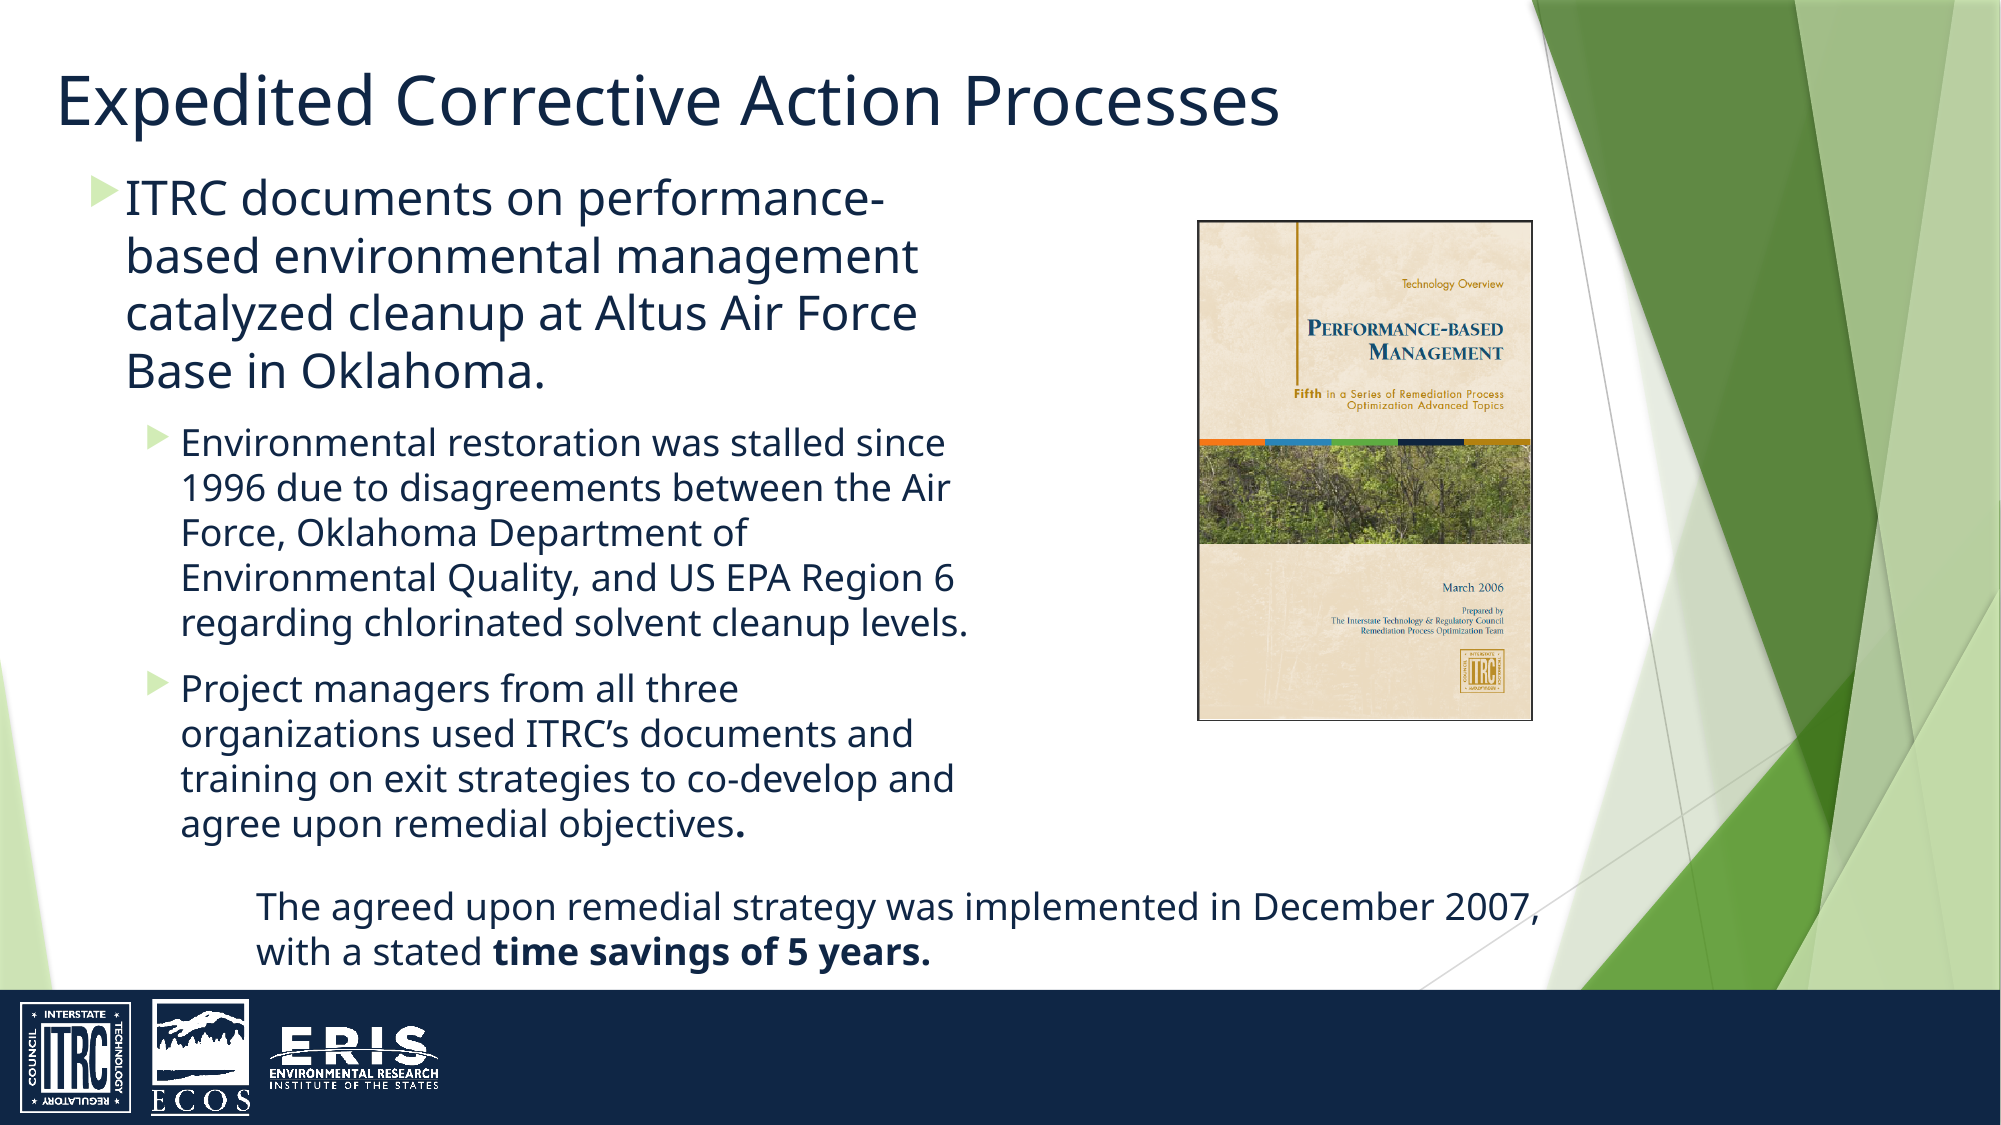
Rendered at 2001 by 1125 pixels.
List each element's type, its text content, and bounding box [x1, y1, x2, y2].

title Expedited Corrective Action Processes [40, 49, 1352, 161]
picture [1197, 220, 1534, 722]
text_box The agreed upon remedial strategy was implemented in December 2007, with a stated time savings of 5 years. [166, 875, 1567, 980]
picture [20, 1002, 131, 1113]
list ITRC documents on performance-based environmental management catalyzed cleanup at Altus Air Force Base in Oklahoma. Environmental restoration was stalled since 1996 due to disagreements between the Air Force, Oklahoma Department of Environmental Quality, and US EPA Region 6 regarding chlorinated solvent cleanup levels. Project managers from all three organizations used ITRC’s documents and training on exit strategies to co-develop and agree upon remedial objectives. [72, 160, 998, 886]
